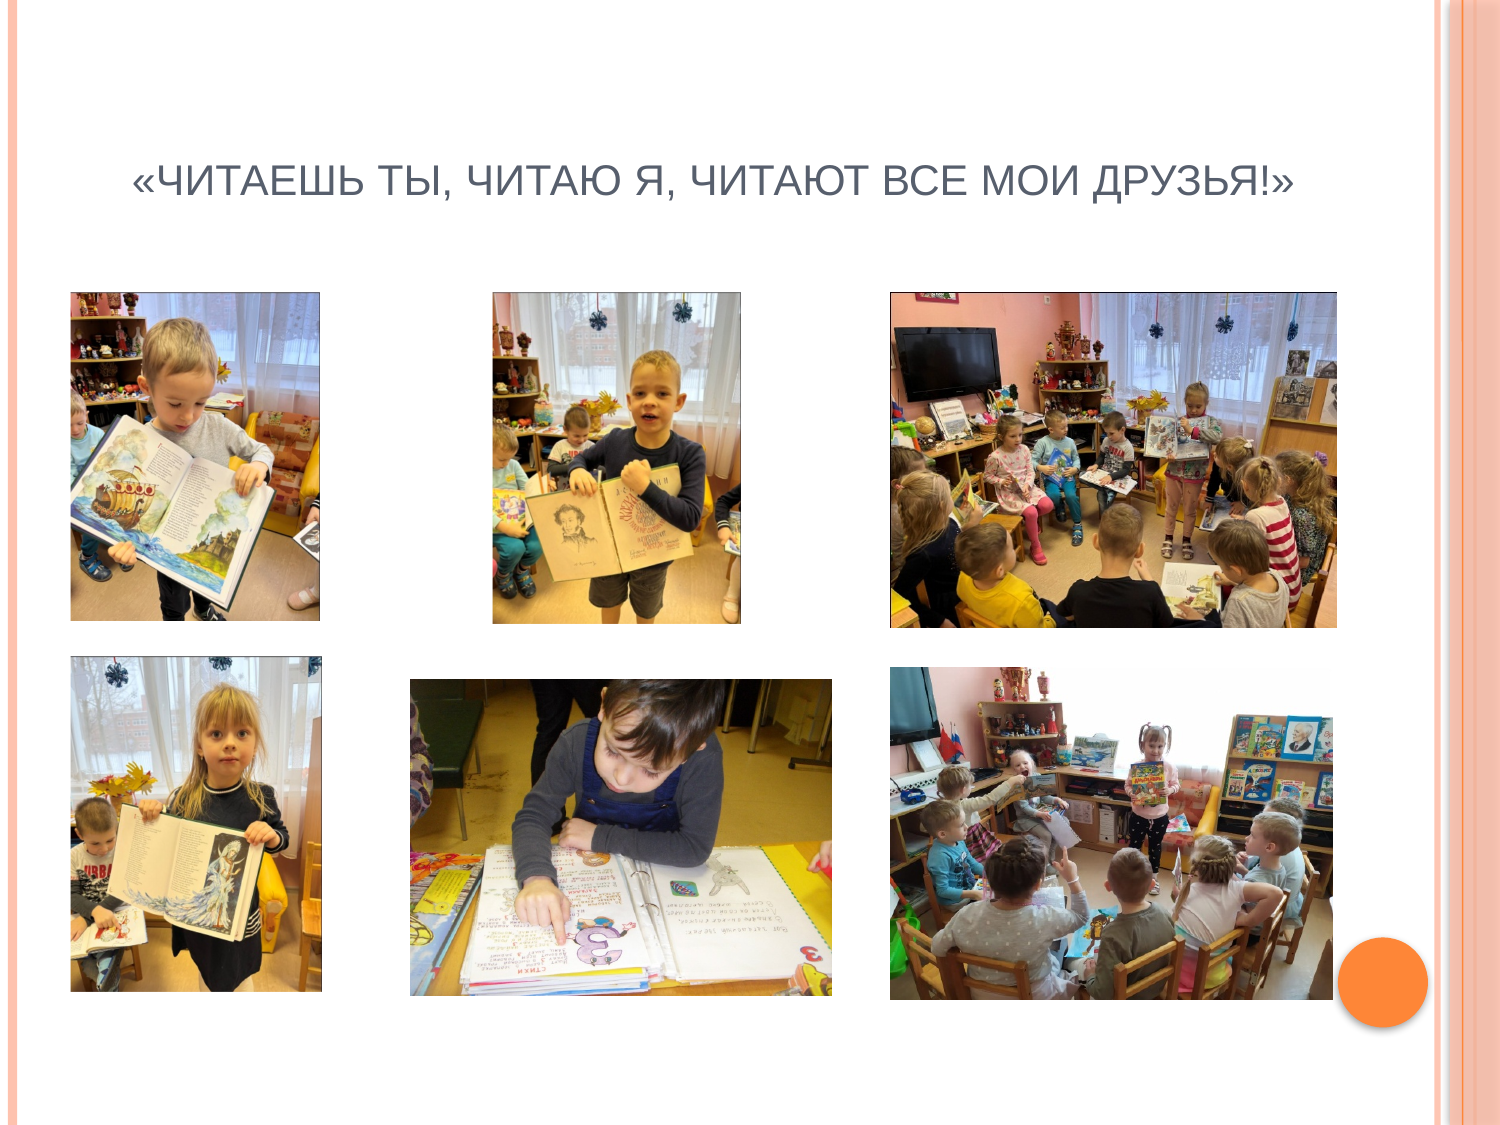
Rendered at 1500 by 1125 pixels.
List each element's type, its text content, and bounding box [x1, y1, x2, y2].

picture [27, 657, 364, 991]
picture [450, 293, 783, 624]
picture [71, 582, 319, 621]
picture [890, 292, 1338, 628]
picture [409, 679, 833, 997]
picture [71, 293, 319, 332]
title «Читаешь ты, Читаю я, Читают все мои друзья!» [117, 105, 1343, 211]
picture [890, 667, 1333, 1000]
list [30, 332, 360, 582]
